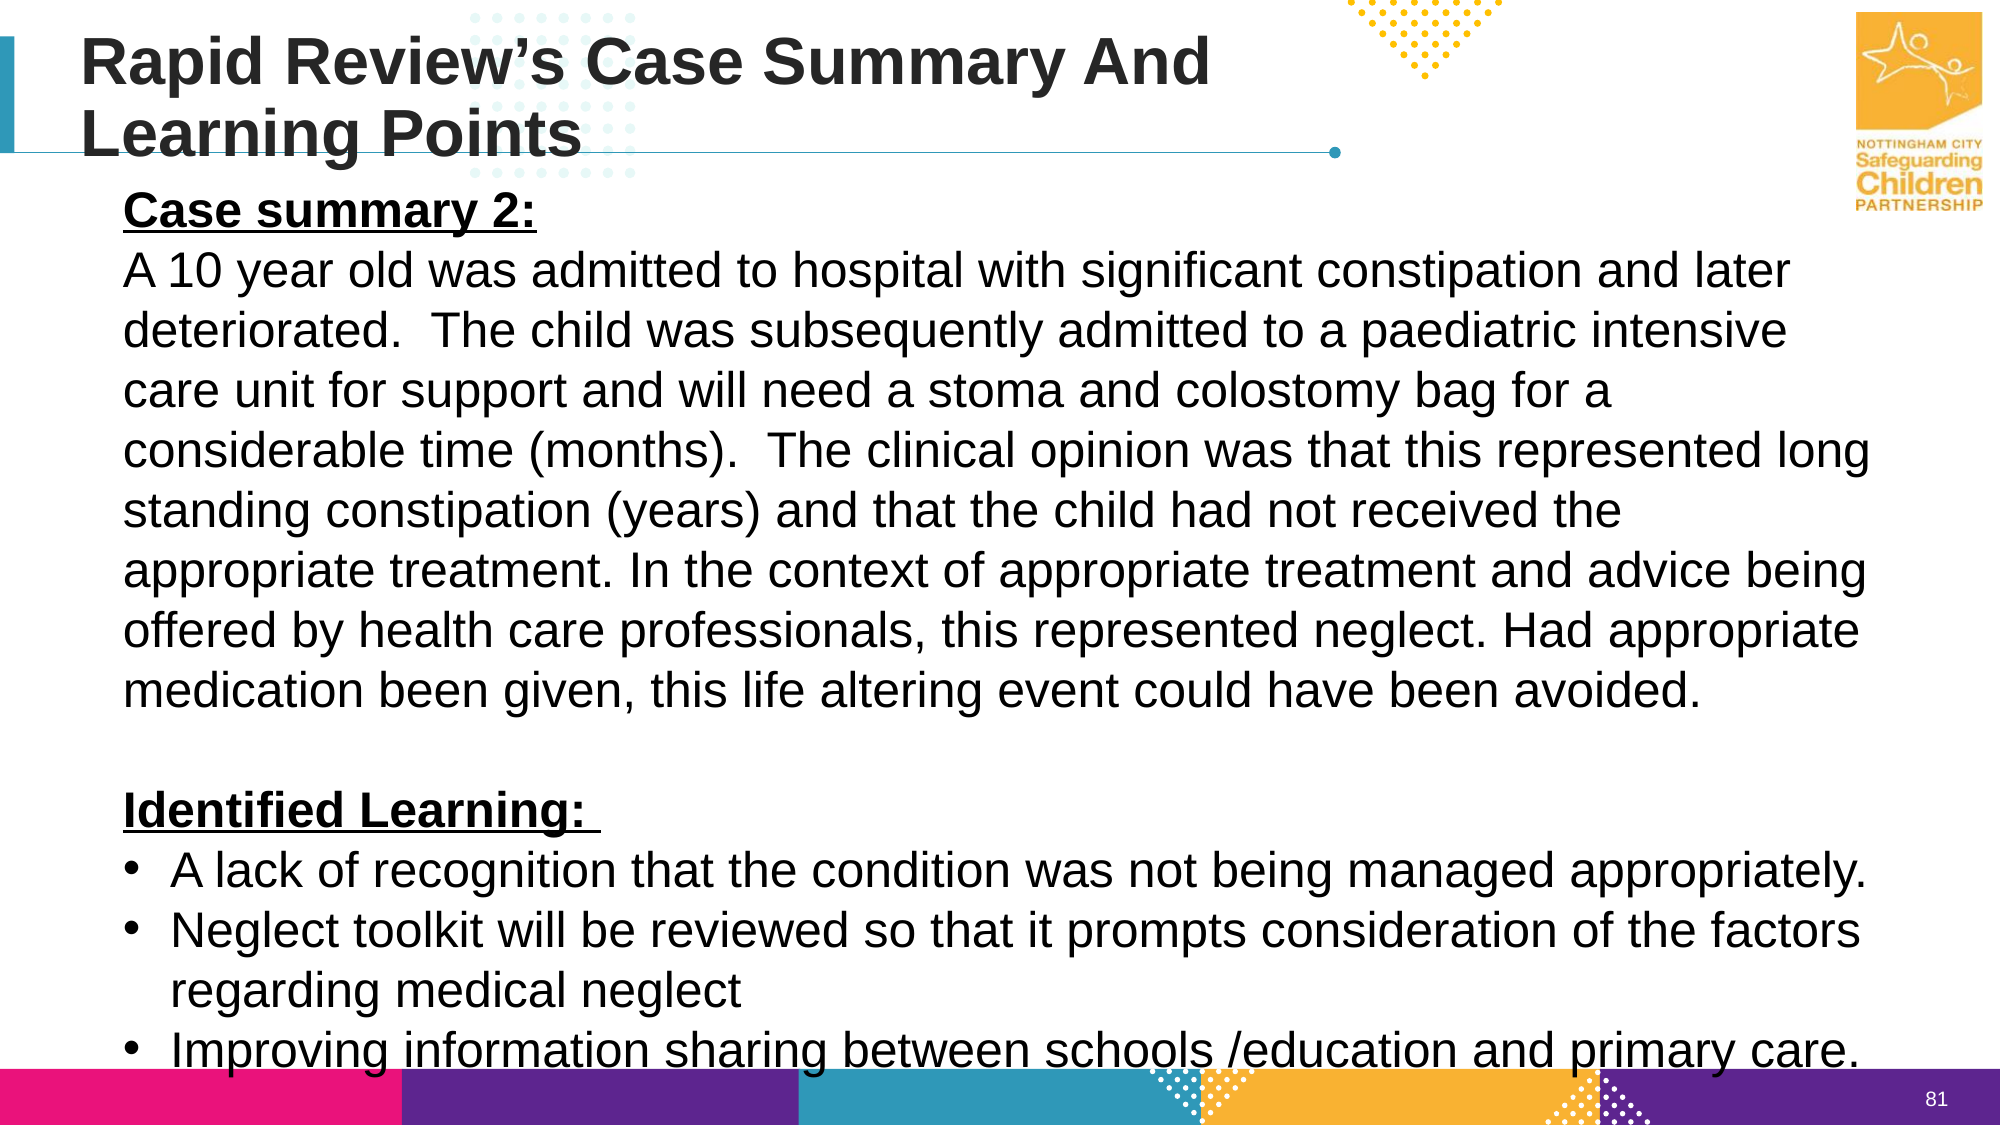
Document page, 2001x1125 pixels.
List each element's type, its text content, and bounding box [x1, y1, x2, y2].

text_box Case summary 2: A 10 year old was admitted to hospital with significant constipation and later deteriorated. The child was subsequently admitted to a paediatric intensive care unit for support and will need a stoma and colostomy bag for a considerable time (months). The clinical opinion was that this represented long standing constipation (years) and that the child had not received the appropriate treatment. In the context of appropriate treatment and advice being offered by health care professionals, this represented neglect. Had appropriate medication been given, this life altering event could have been avoided. Identified Learning: A lack of recognition that the condition was not being managed appropriately. Neglect toolkit will be reviewed so that it prompts consideration of the factors regarding medical neglect Improving information sharing between schools /education and primary care. [108, 170, 1892, 1125]
picture [1856, 12, 1983, 211]
list Rapid Review’s Case Summary And Learning Points [65, 38, 1356, 151]
